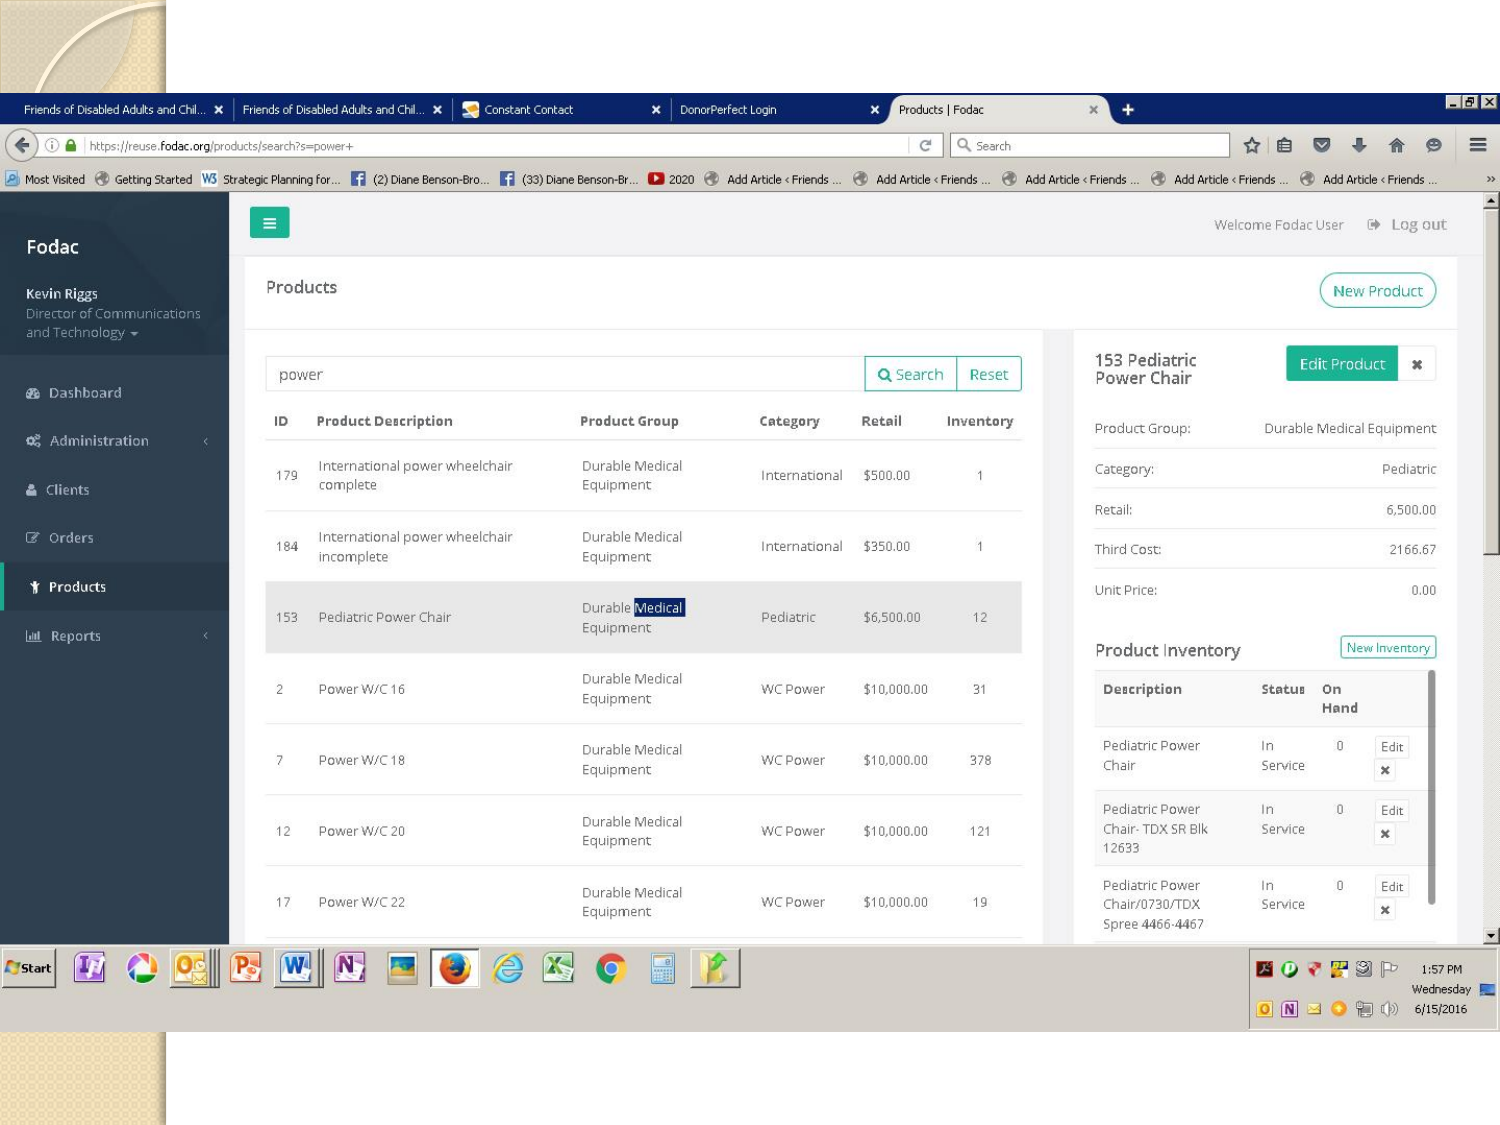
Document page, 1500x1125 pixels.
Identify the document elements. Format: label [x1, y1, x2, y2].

picture [0, 93, 1500, 1032]
